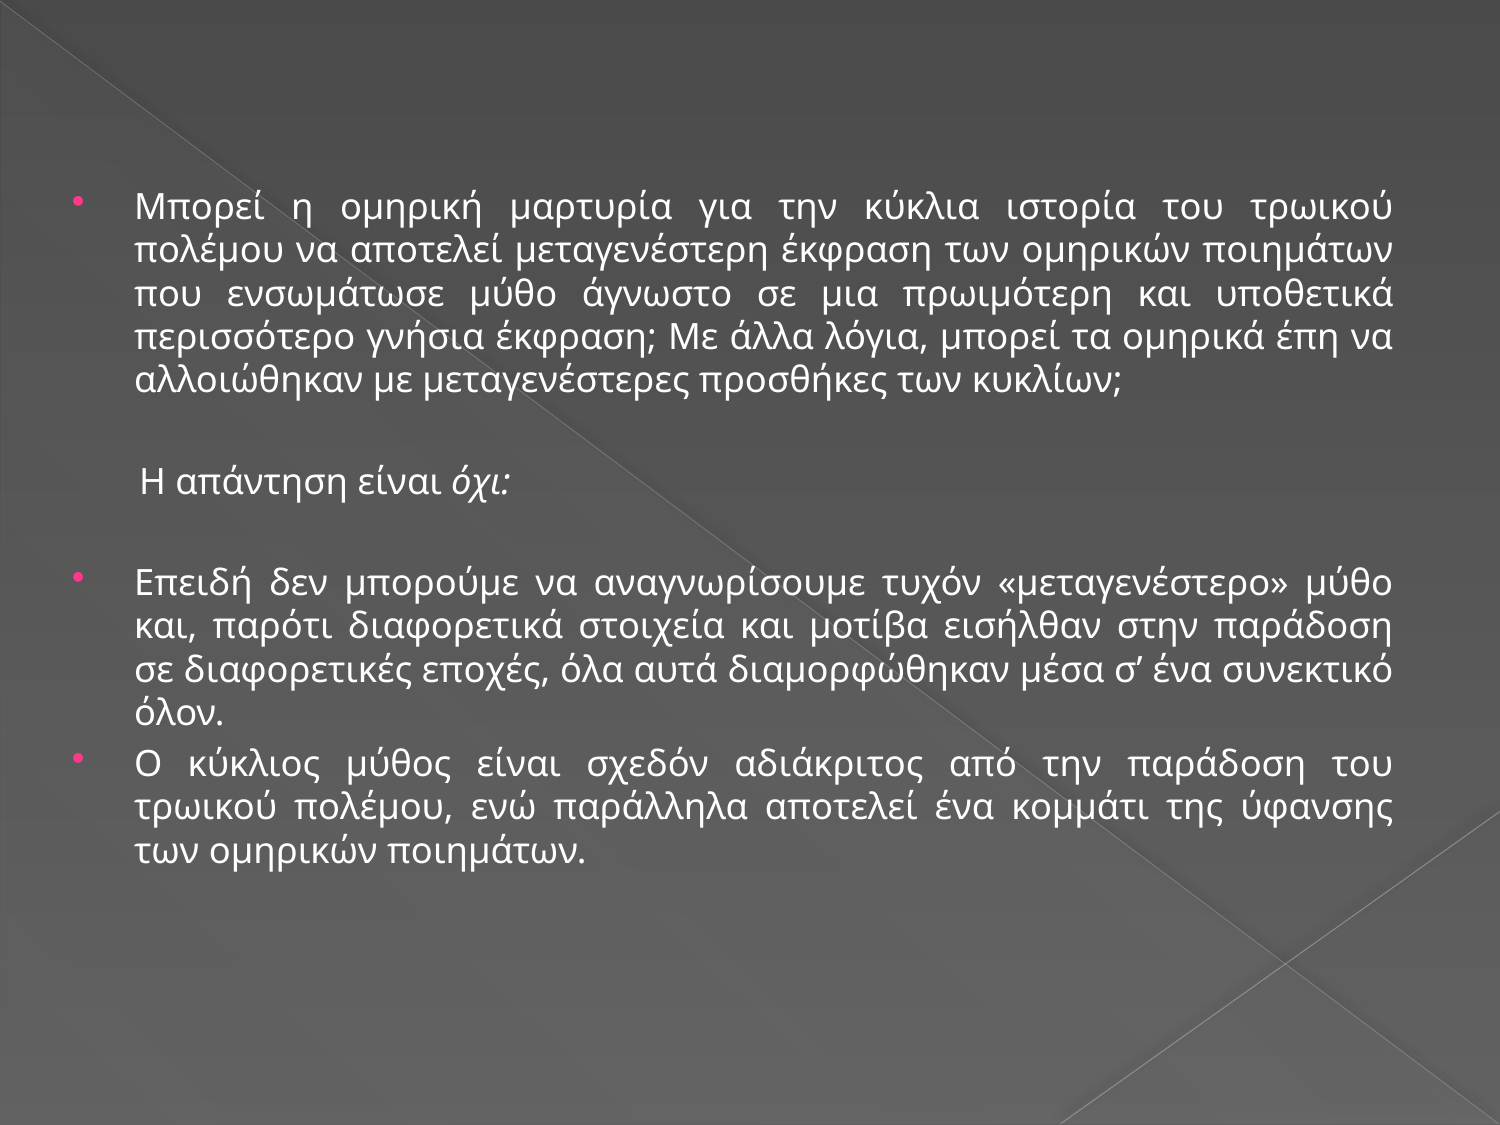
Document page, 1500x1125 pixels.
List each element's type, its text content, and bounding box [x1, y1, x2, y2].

list Μπορεί η ομηρική μαρτυρία για την κύκλια ιστορία του τρωικού πολέμου να αποτελεί μεταγενέστερη έκφραση των ομηρικών ποιημάτων που ενσωμάτωσε μύθο άγνωστο σε μια πρωιμότερη και υποθετικά περισσότερο γνήσια έκφραση; Με άλλα λόγια, μπορεί τα ομηρικά έπη να αλλοιώθηκαν με μεταγενέστερες προσθήκες των κυκλίων; Η απάντηση είναι όχι: Επειδή δεν μπορούμε να αναγνωρίσουμε τυχόν «μεταγενέστερο» μύθο και, παρότι διαφορετικά στοιχεία και μοτίβα εισήλθαν στην παράδοση σε διαφορετικές εποχές, όλα αυτά διαμορφώθηκαν μέσα σ’ ένα συνεκτικό όλον. Ο κύκλιος μύθος είναι σχεδόν αδιάκριτος από την παράδοση του τρωικού πολέμου, ενώ παράλληλα αποτελεί ένα κομμάτι της ύφανσης των ομηρικών ποιημάτων. [58, 175, 1409, 926]
